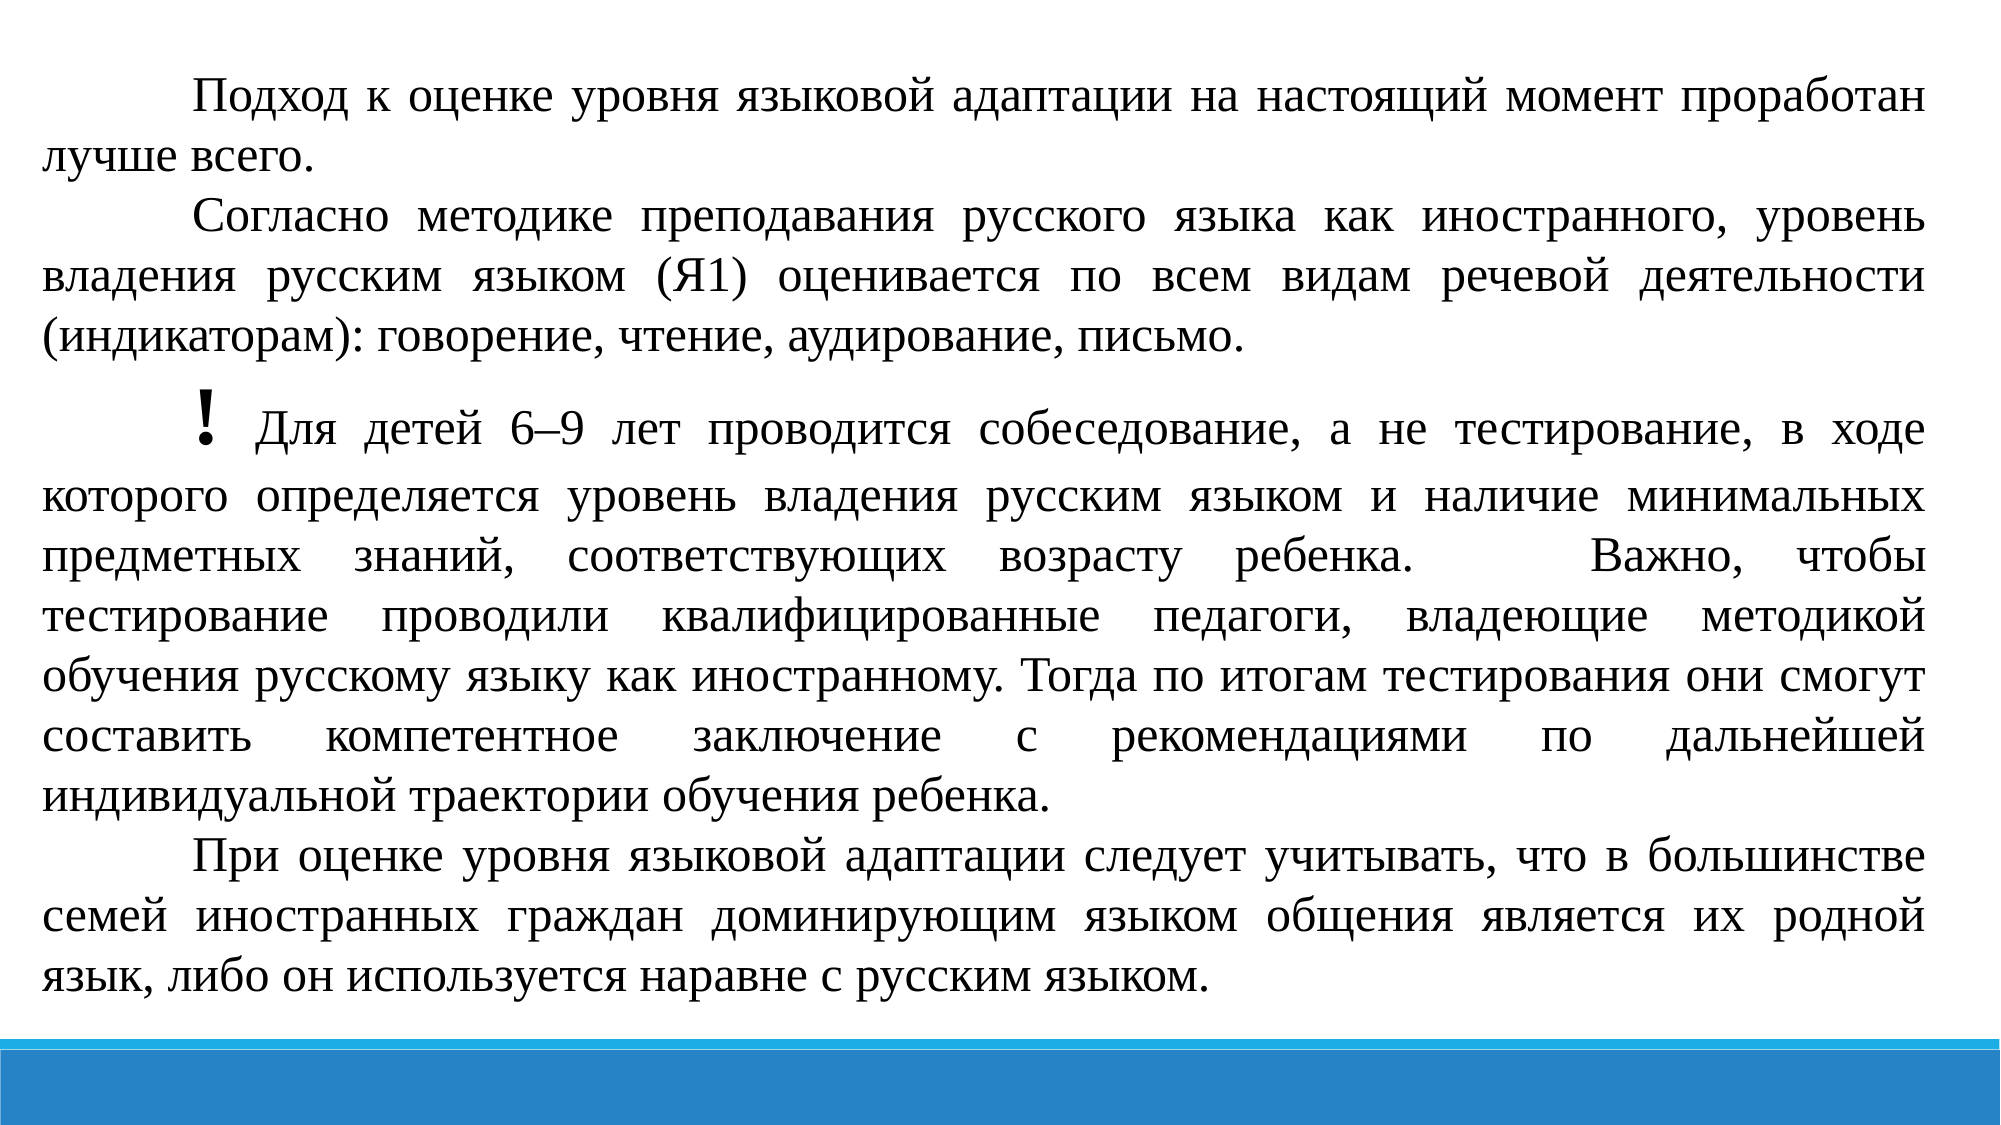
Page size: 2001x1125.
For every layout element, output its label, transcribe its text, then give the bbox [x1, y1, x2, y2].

text_box Подход к оценке уровня языковой адаптации на настоящий момент проработан лучше всего. Согласно методике преподавания русского языка как иностранного, уровень владения русским языком (Я1) оценивается по всем видам речевой деятельности (индикаторам): говорение, чтение, аудирование, письмо. ! Для детей 6–9 лет проводится собеседование, а не тестирование, в ходе которого определяется уровень владения русским языком и наличие минимальных предметных знаний, соответствующих возрасту ребенка. Важно, чтобы тестирование проводили квалифицированные педагоги, владеющие методикой обучения русскому языку как иностранному. Тогда по итогам тестирования они смогут составить компетентное заключение с рекомендациями по дальнейшей индивидуальной траектории обучения ребенка. При оценке уровня языковой адаптации следует учитывать, что в большинстве семей иностранных граждан доминирующим языком общения является их родной язык, либо он используется наравне с русским языком. [27, 54, 1942, 1009]
